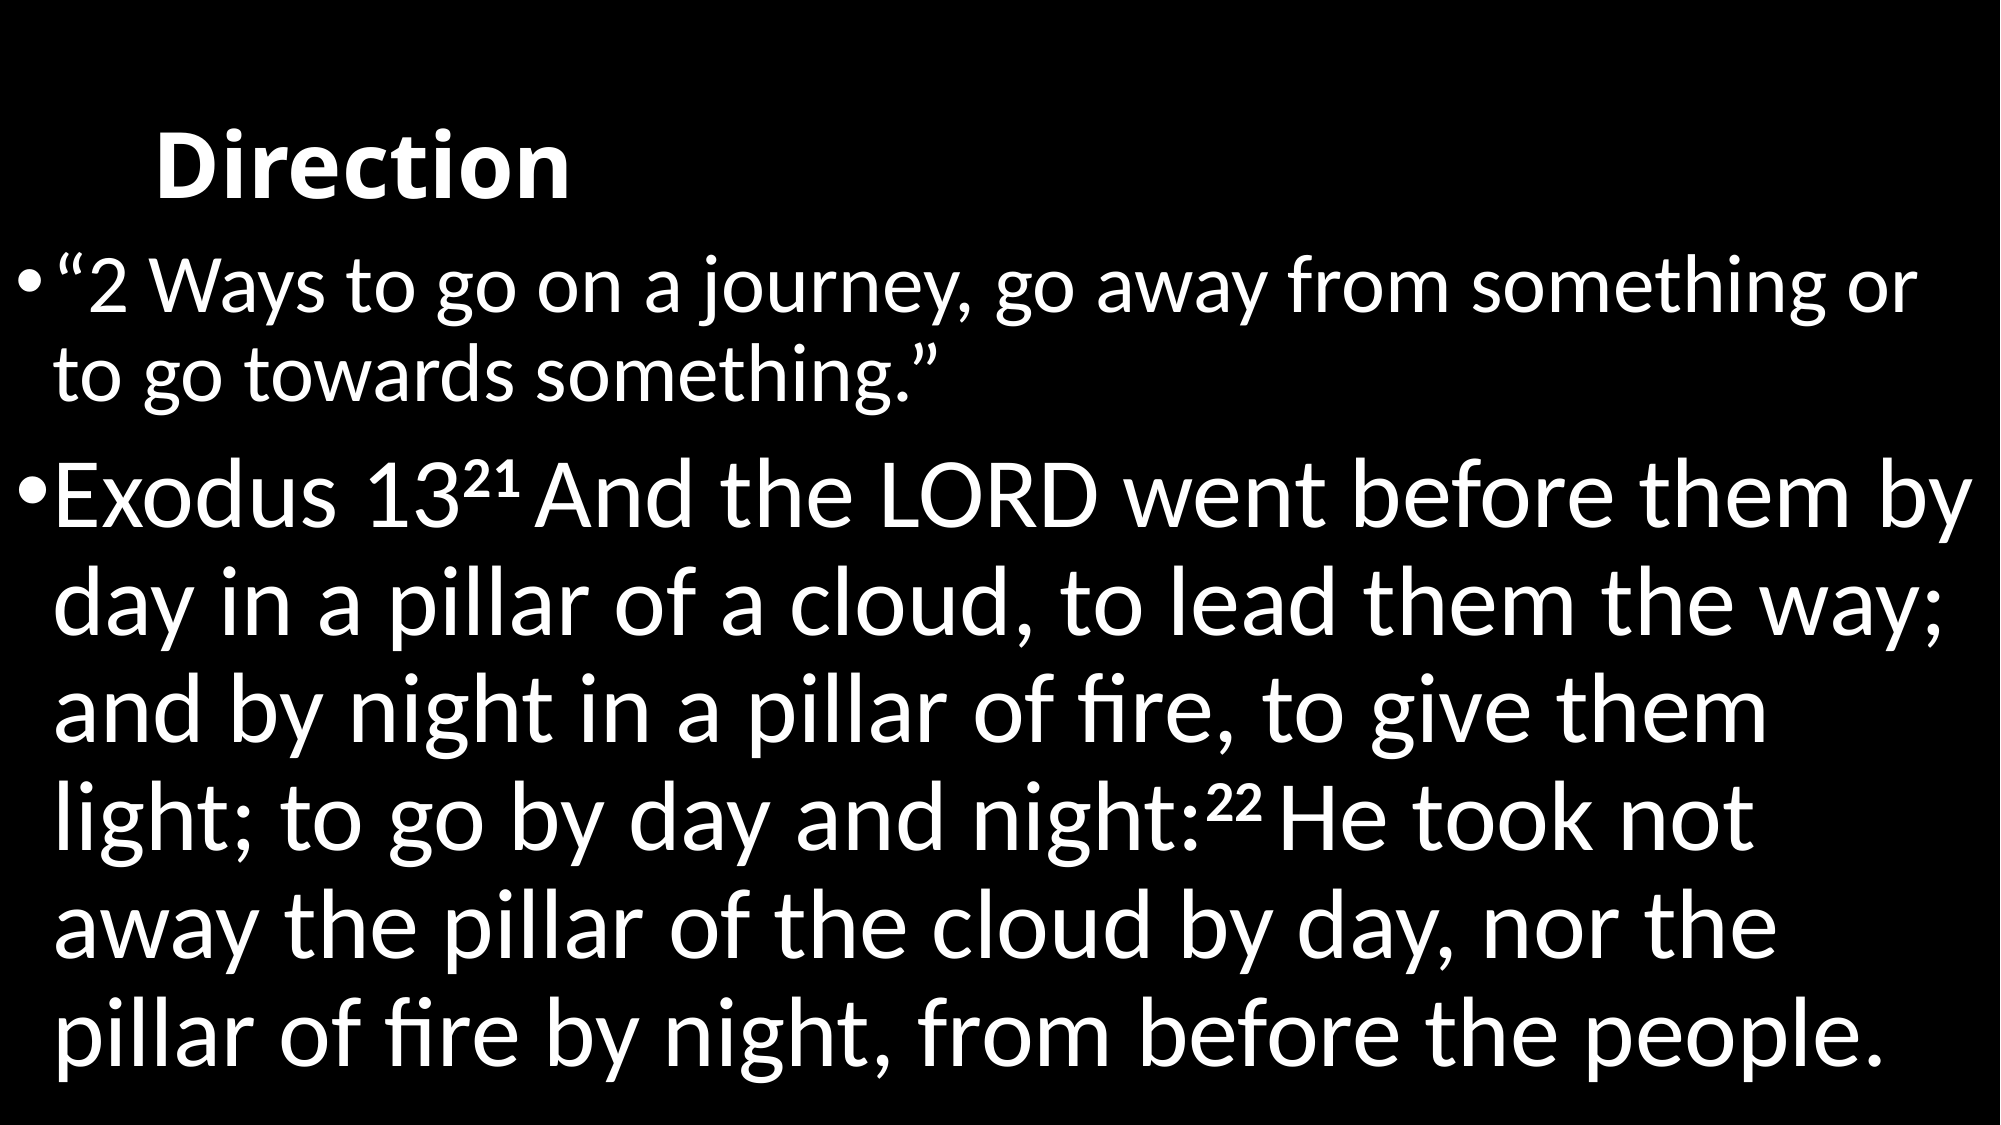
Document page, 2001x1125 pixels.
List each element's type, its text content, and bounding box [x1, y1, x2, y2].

list “2 Ways to go on a journey, go away from something or to go towards something.” Exodus 1321 And the Lord went before them by day in a pillar of a cloud, to lead them the way; and by night in a pillar of fire, to give them light; to go by day and night:22 He took not away the pillar of the cloud by day, nor the pillar of fire by night, from before the people. [0, 232, 2000, 1125]
title Direction [137, 59, 1863, 232]
